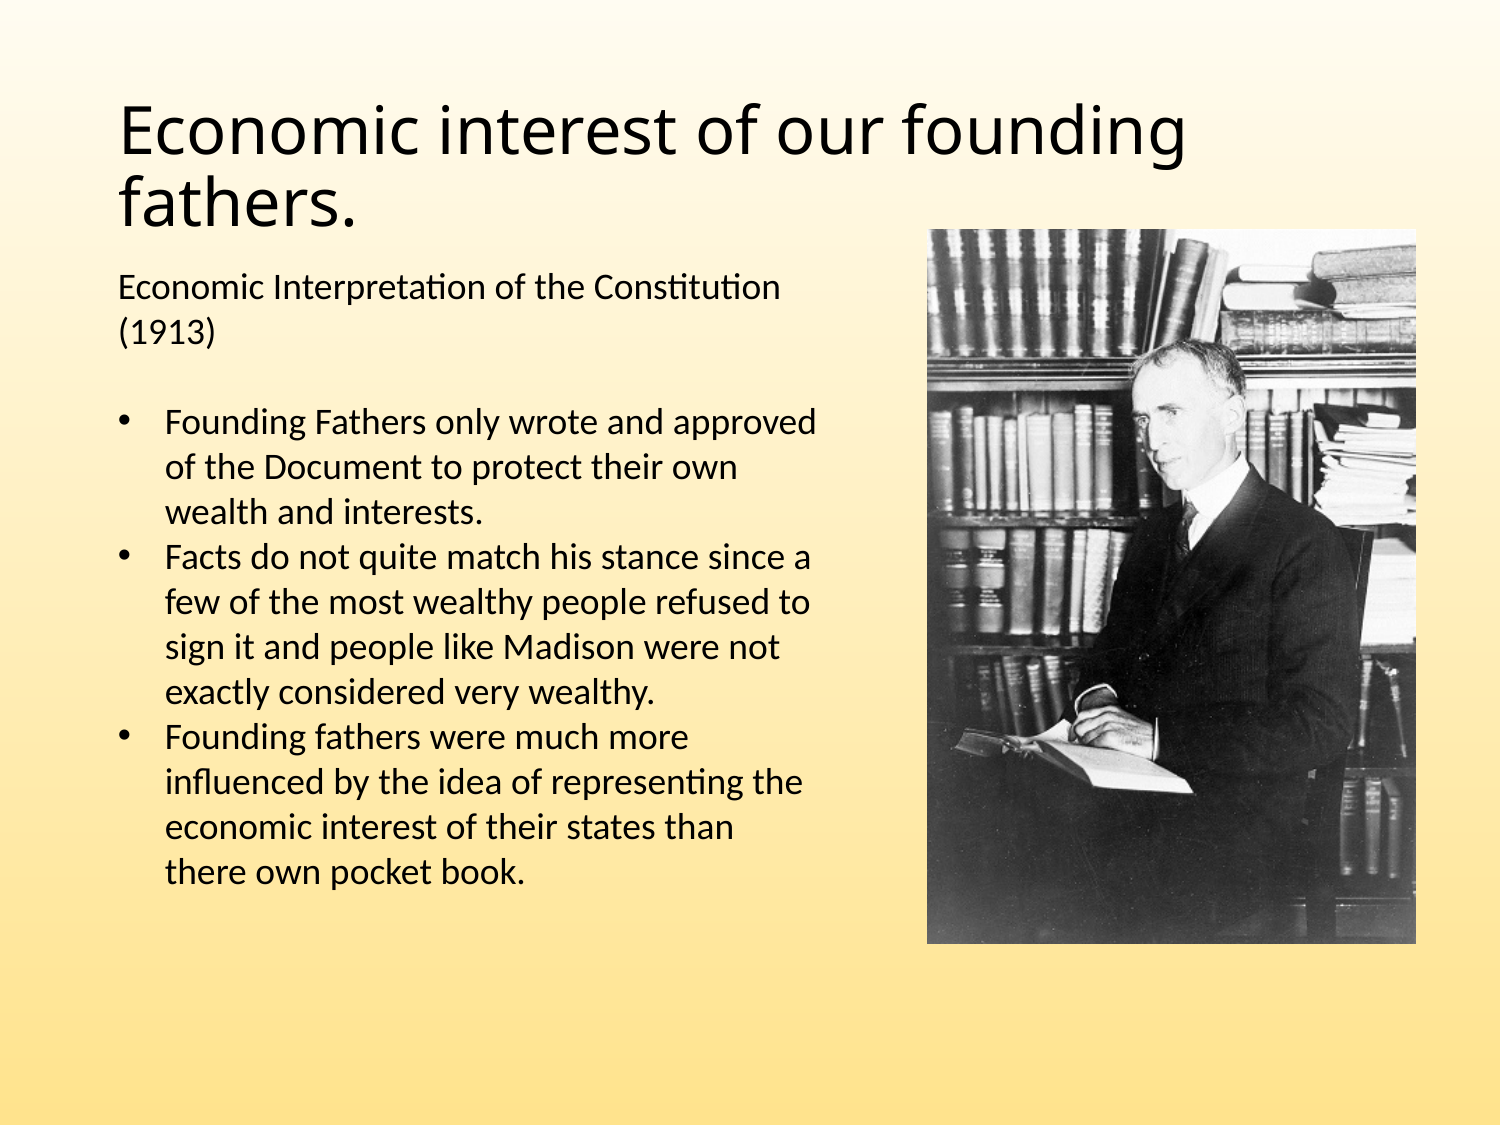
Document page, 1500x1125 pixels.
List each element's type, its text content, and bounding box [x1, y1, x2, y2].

title Economic interest of our founding fathers. [103, 59, 1397, 278]
text_box Economic Interpretation of the Constitution (1913) Founding Fathers only wrote and approved of the Document to protect their own wealth and interests. Facts do not quite match his stance since a few of the most wealthy people refused to sign it and people like Madison were not exactly considered very wealthy. Founding fathers were much more influenced by the idea of representing the economic interest of their states than there own pocket book. [103, 254, 839, 900]
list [927, 229, 1416, 944]
